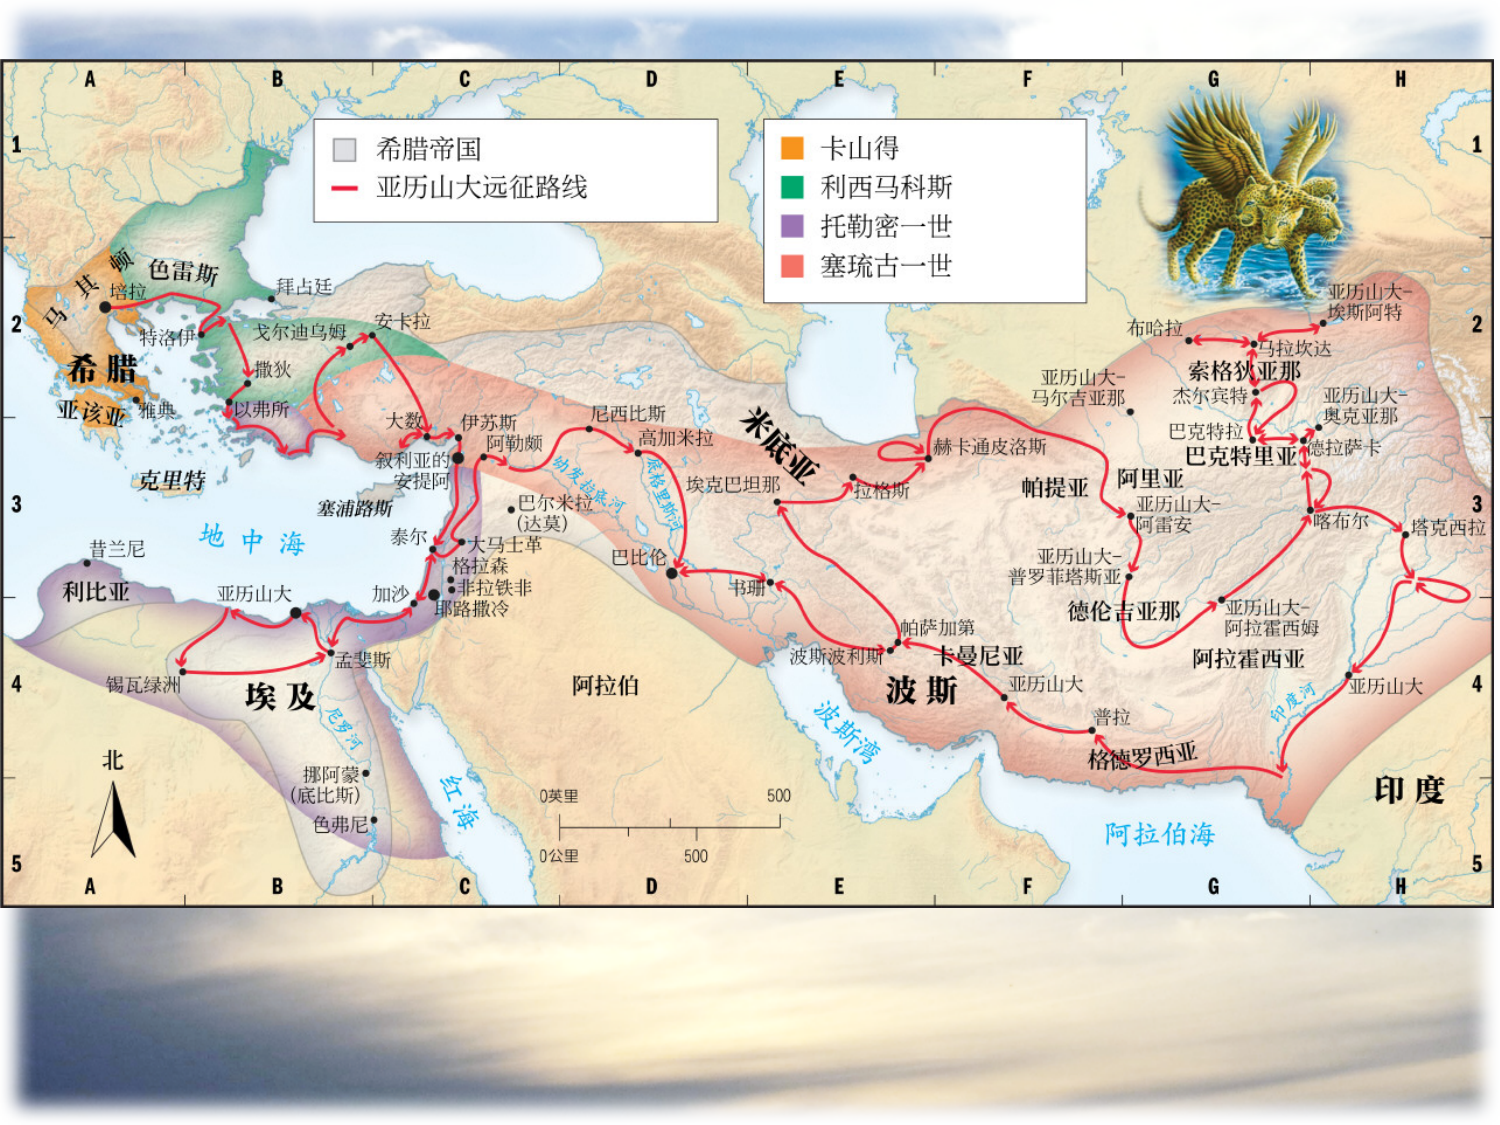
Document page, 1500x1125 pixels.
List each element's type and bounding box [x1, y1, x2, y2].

picture [0, 0, 1500, 1125]
list [0, 59, 1495, 908]
